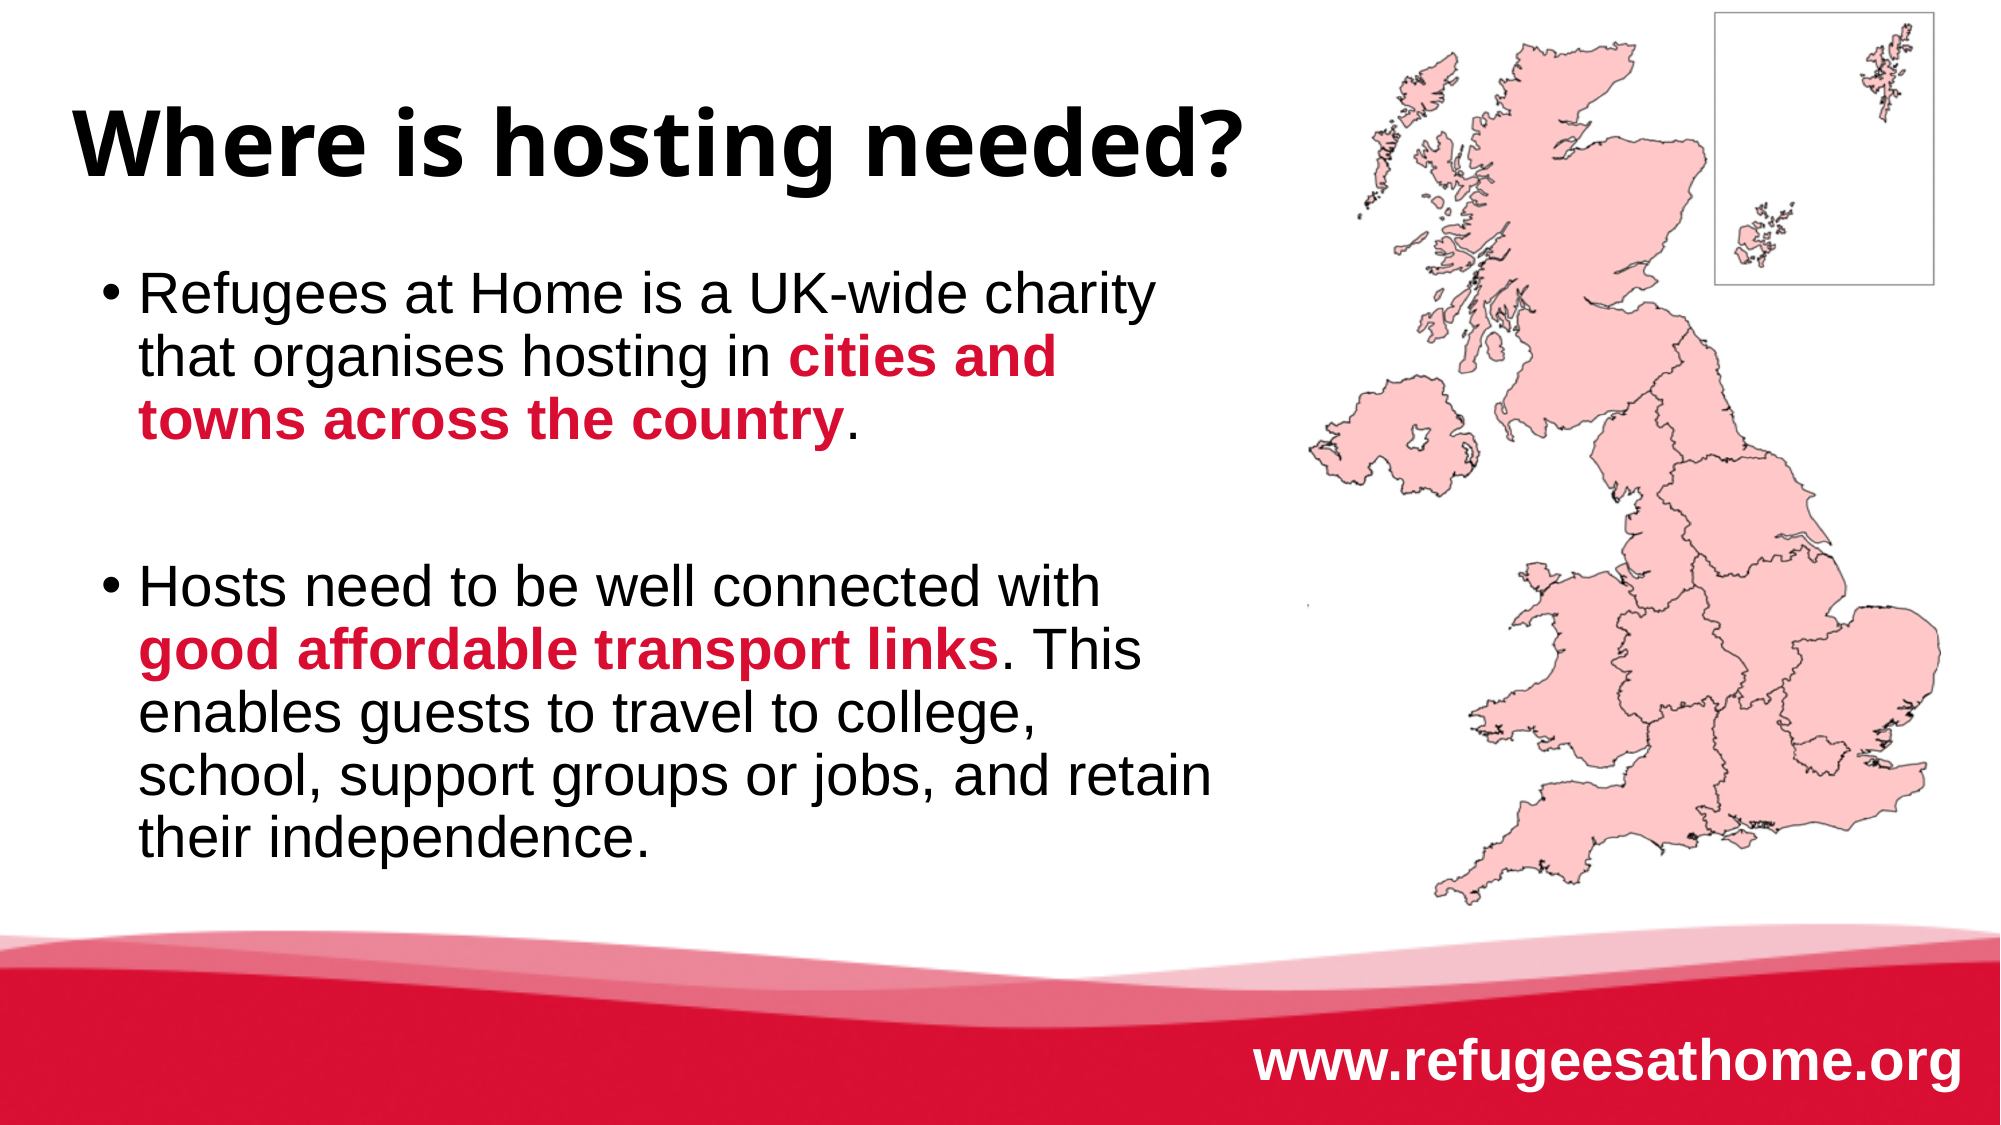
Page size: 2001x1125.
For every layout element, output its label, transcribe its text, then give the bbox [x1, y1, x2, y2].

list Refugees at Home is a UK-wide charity that organises hosting in cities and towns across the country. Hosts need to be well connected with good affordable transport links. This enables guests to travel to college, school, support groups or jobs, and retain their independence. [86, 255, 1245, 865]
picture [0, 4, 2000, 1125]
title Where is hosting needed? [57, 38, 1274, 256]
